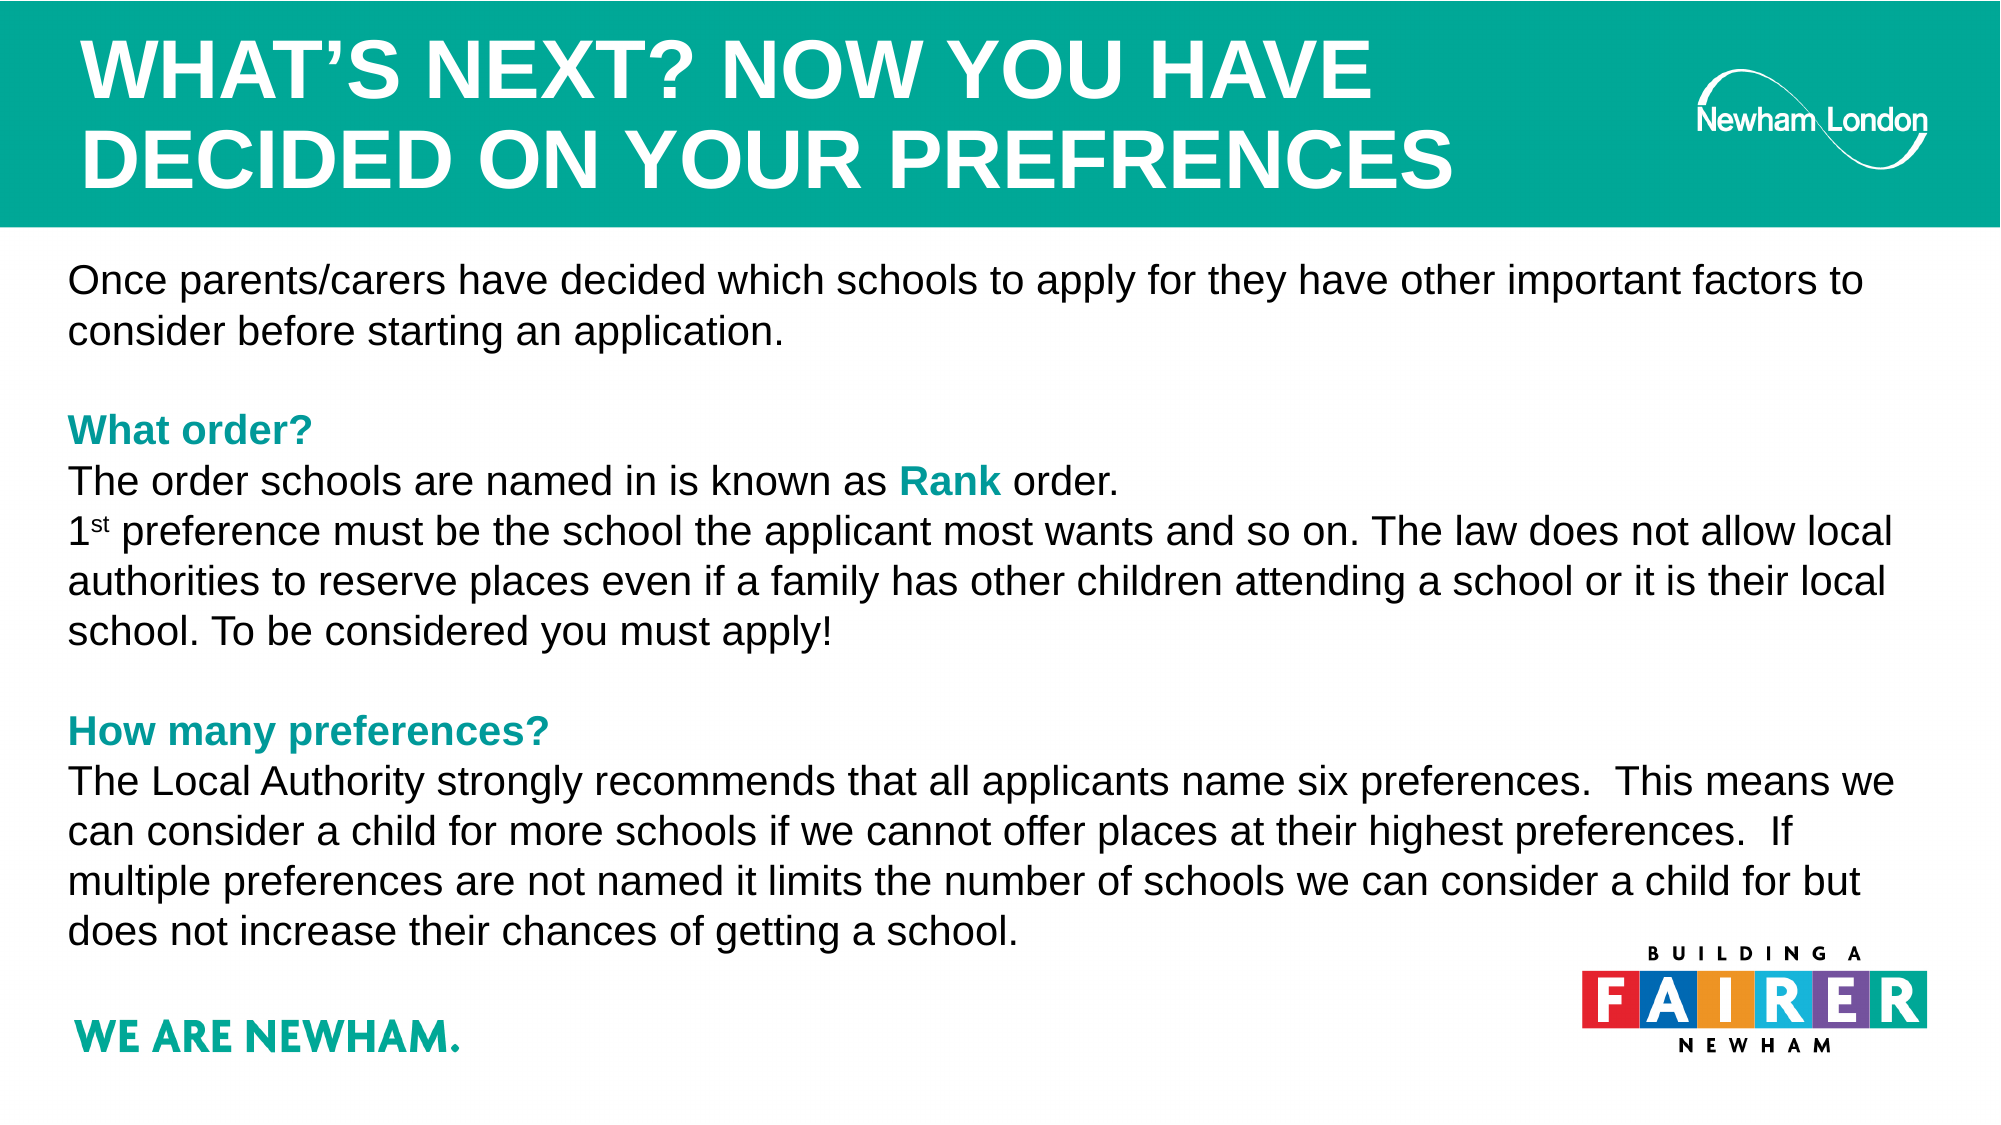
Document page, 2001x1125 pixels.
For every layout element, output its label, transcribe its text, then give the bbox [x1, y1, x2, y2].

title WHAT’S NEXT? NOW YOU HAVE DECIDED ON YOUR PREFRENCES [64, 11, 1668, 145]
picture [0, 1, 2000, 1124]
text_box Once parents/carers have decided which schools to apply for they have other important factors to consider before starting an application. What order? The order schools are named in is known as Rank order. 1st preference must be the school the applicant most wants and so on. The law does not allow local authorities to reserve places even if a family has other children attending a school or it is their local school. To be considered you must apply! How many preferences? The Local Authority strongly recommends that all applicants name six preferences. This means we can consider a child for more schools if we cannot offer places at their highest preferences. If multiple preferences are not named it limits the number of schools we can consider a child for but does not increase their chances of getting a school. [52, 145, 1919, 961]
